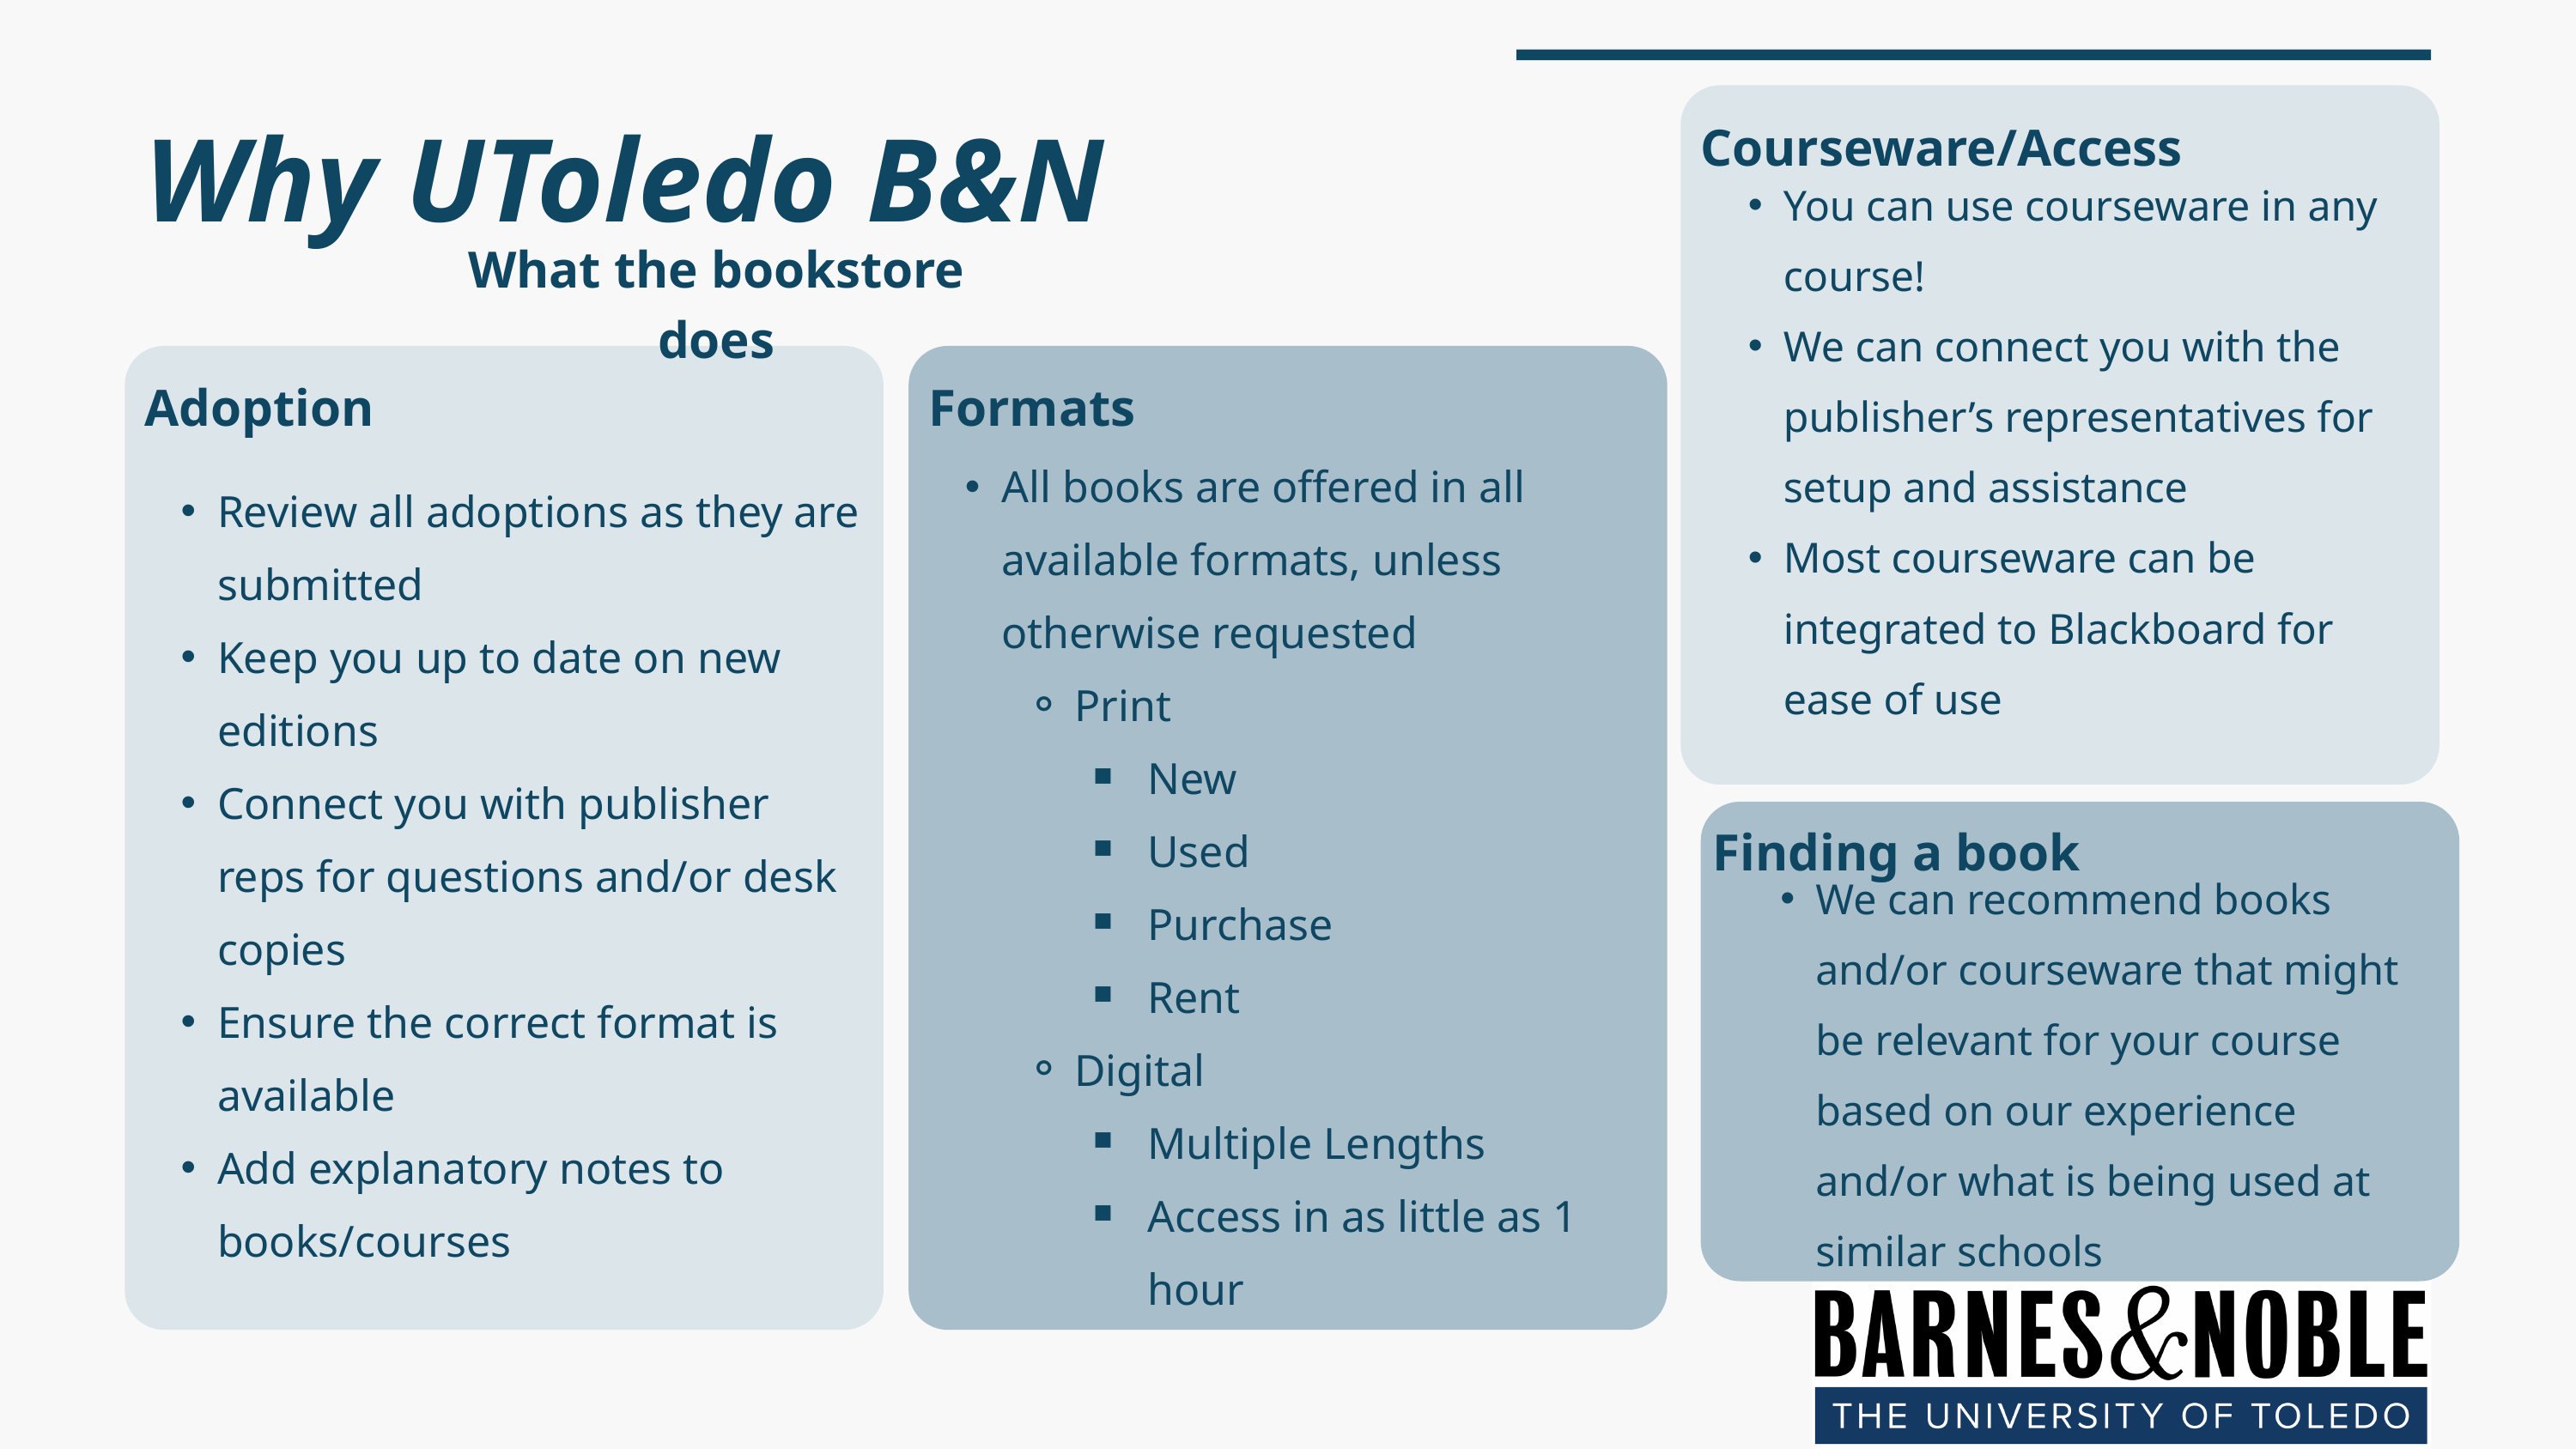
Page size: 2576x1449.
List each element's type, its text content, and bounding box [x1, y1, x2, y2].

text_box [1812, 1288, 2432, 1449]
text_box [1700, 801, 2460, 1282]
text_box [908, 345, 1668, 1331]
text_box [1680, 85, 2440, 785]
text_box What the bookstore does [408, 227, 1024, 368]
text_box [125, 345, 884, 1331]
text_box Why UToledo B&N [144, 84, 1289, 246]
